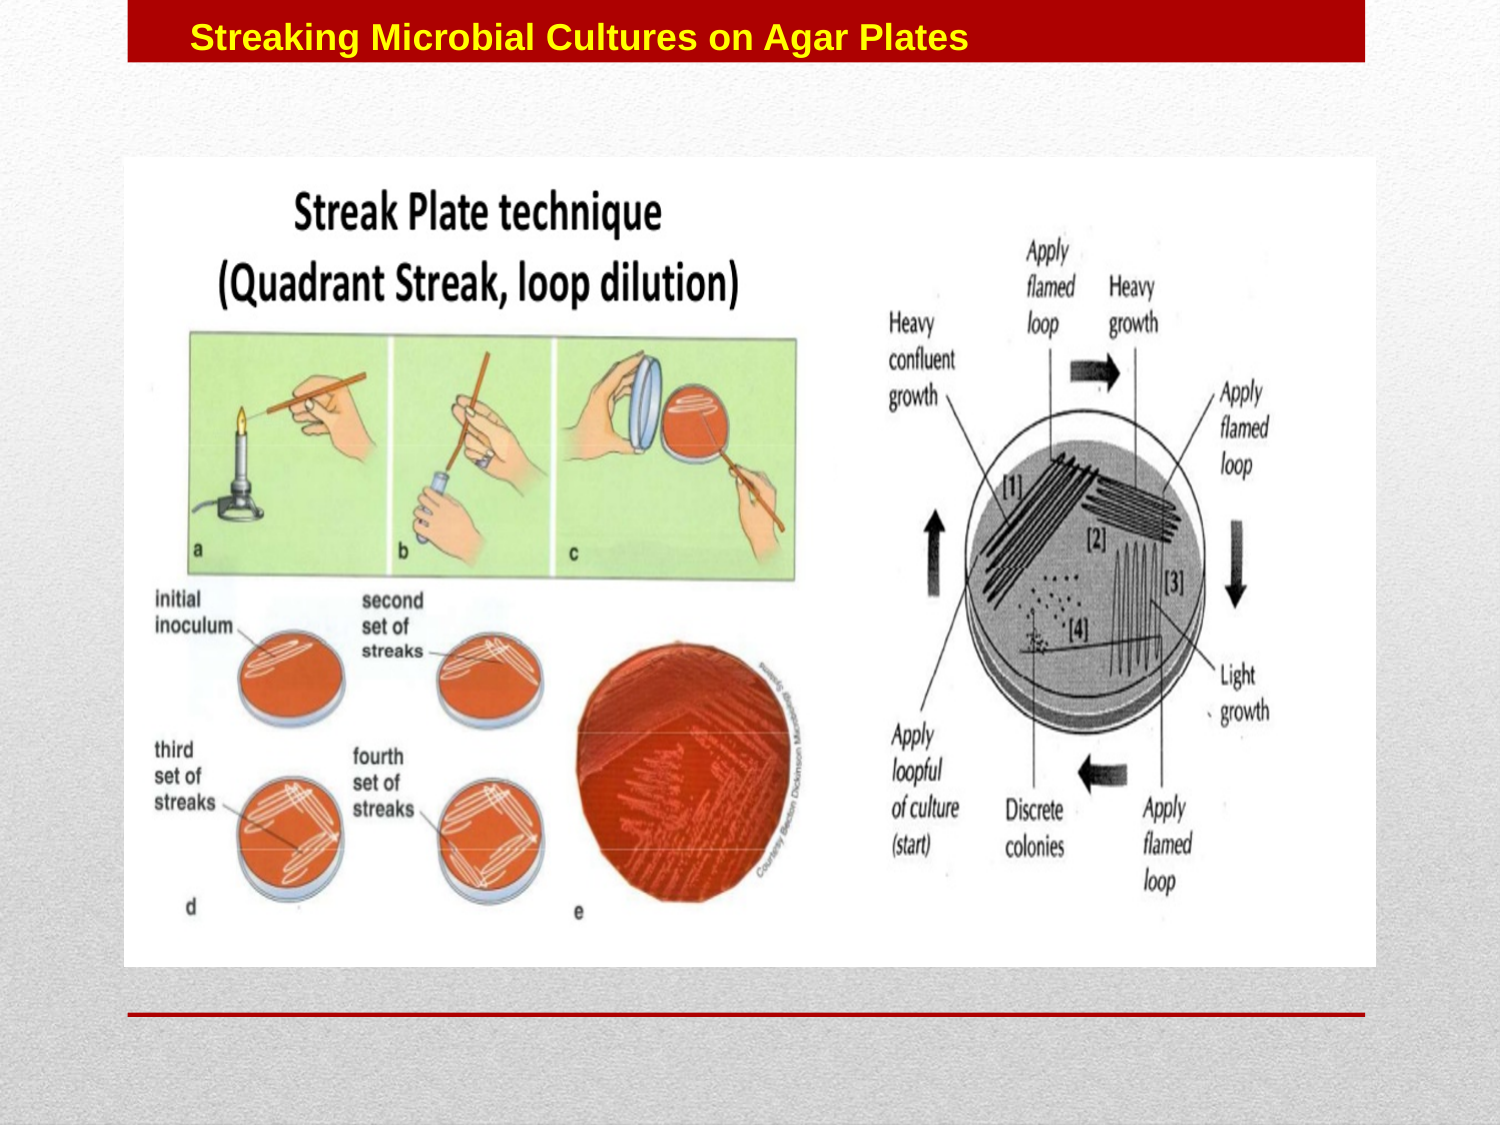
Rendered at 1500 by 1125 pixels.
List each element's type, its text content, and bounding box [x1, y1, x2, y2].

text_box Streaking Microbial Cultures on Agar Plates [174, 5, 1338, 65]
picture [0, 0, 1500, 1125]
